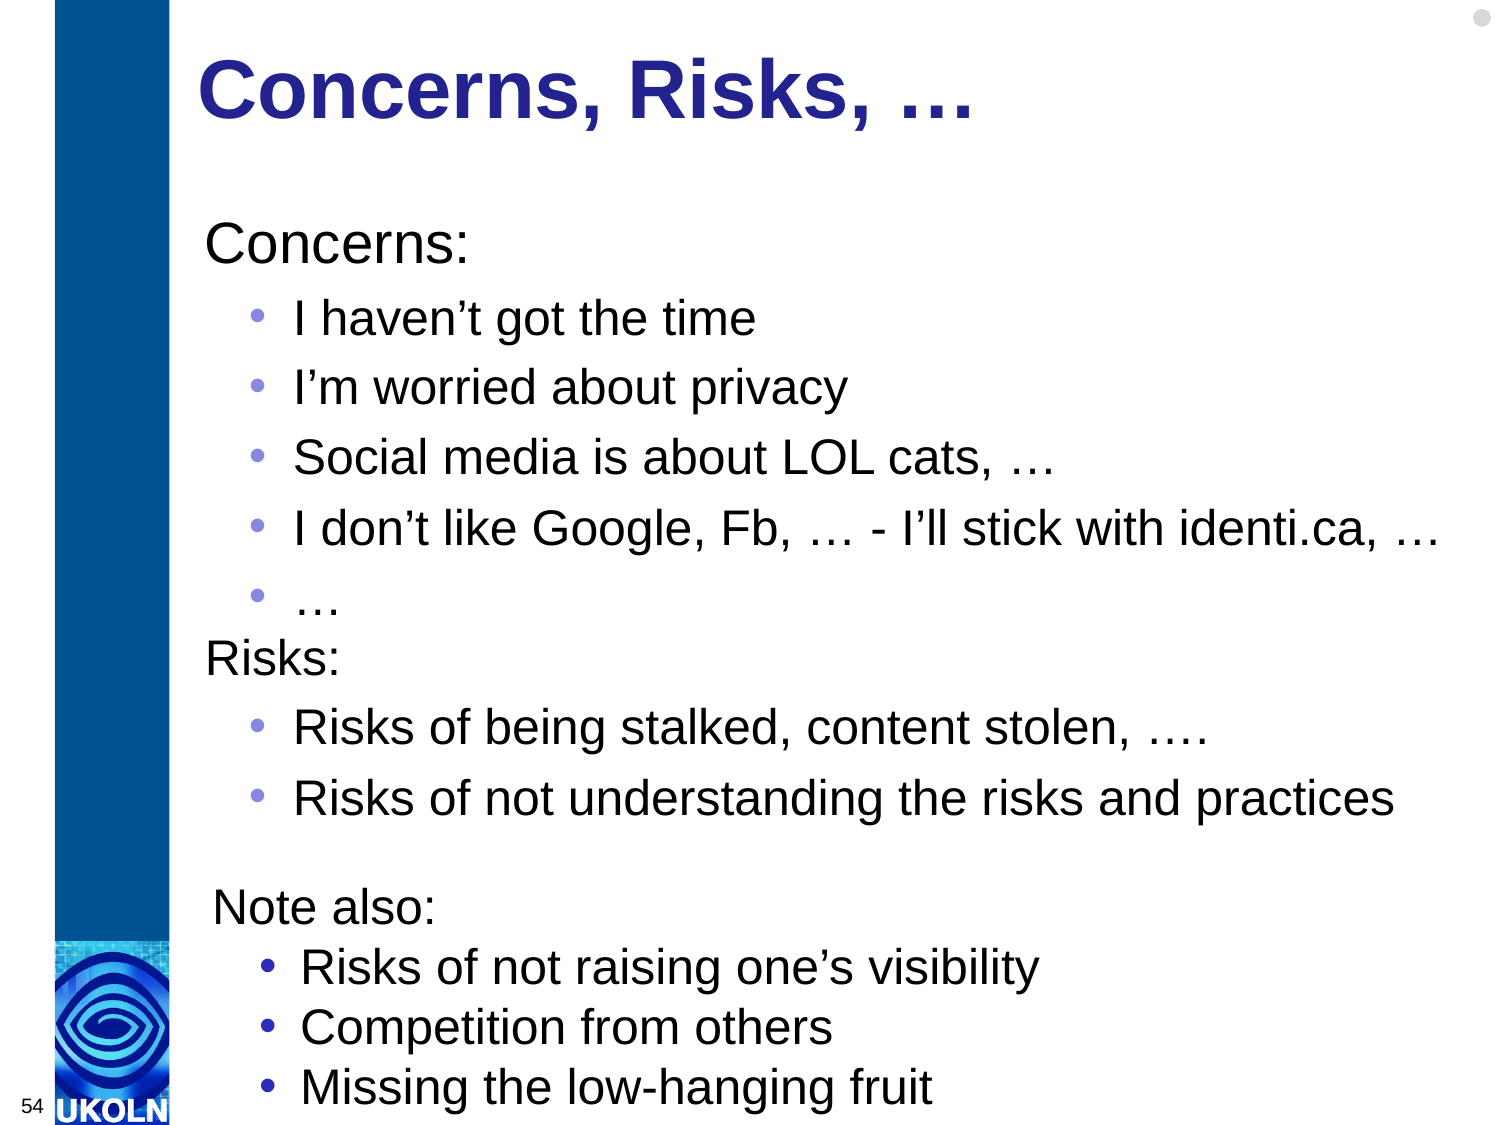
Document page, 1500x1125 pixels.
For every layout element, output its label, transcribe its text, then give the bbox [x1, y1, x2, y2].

title Concerns, Risks, … [182, 27, 1458, 146]
picture [54, 941, 170, 1125]
slide_number 54 [0, 1085, 60, 1125]
list Concerns: I haven’t got the time I’m worried about privacy Social media is about LOL cats, … I don’t like Google, Fb, … - I’ll stick with identi.ca, … … Risks: Risks of being stalked, content stolen, …. Risks of not understanding the risks and practices [189, 197, 1484, 863]
text_box Note also: Risks of not raising one’s visibility Competition from others Missing the low-hanging fruit [197, 867, 1380, 1123]
text_box [1470, 6, 1493, 29]
